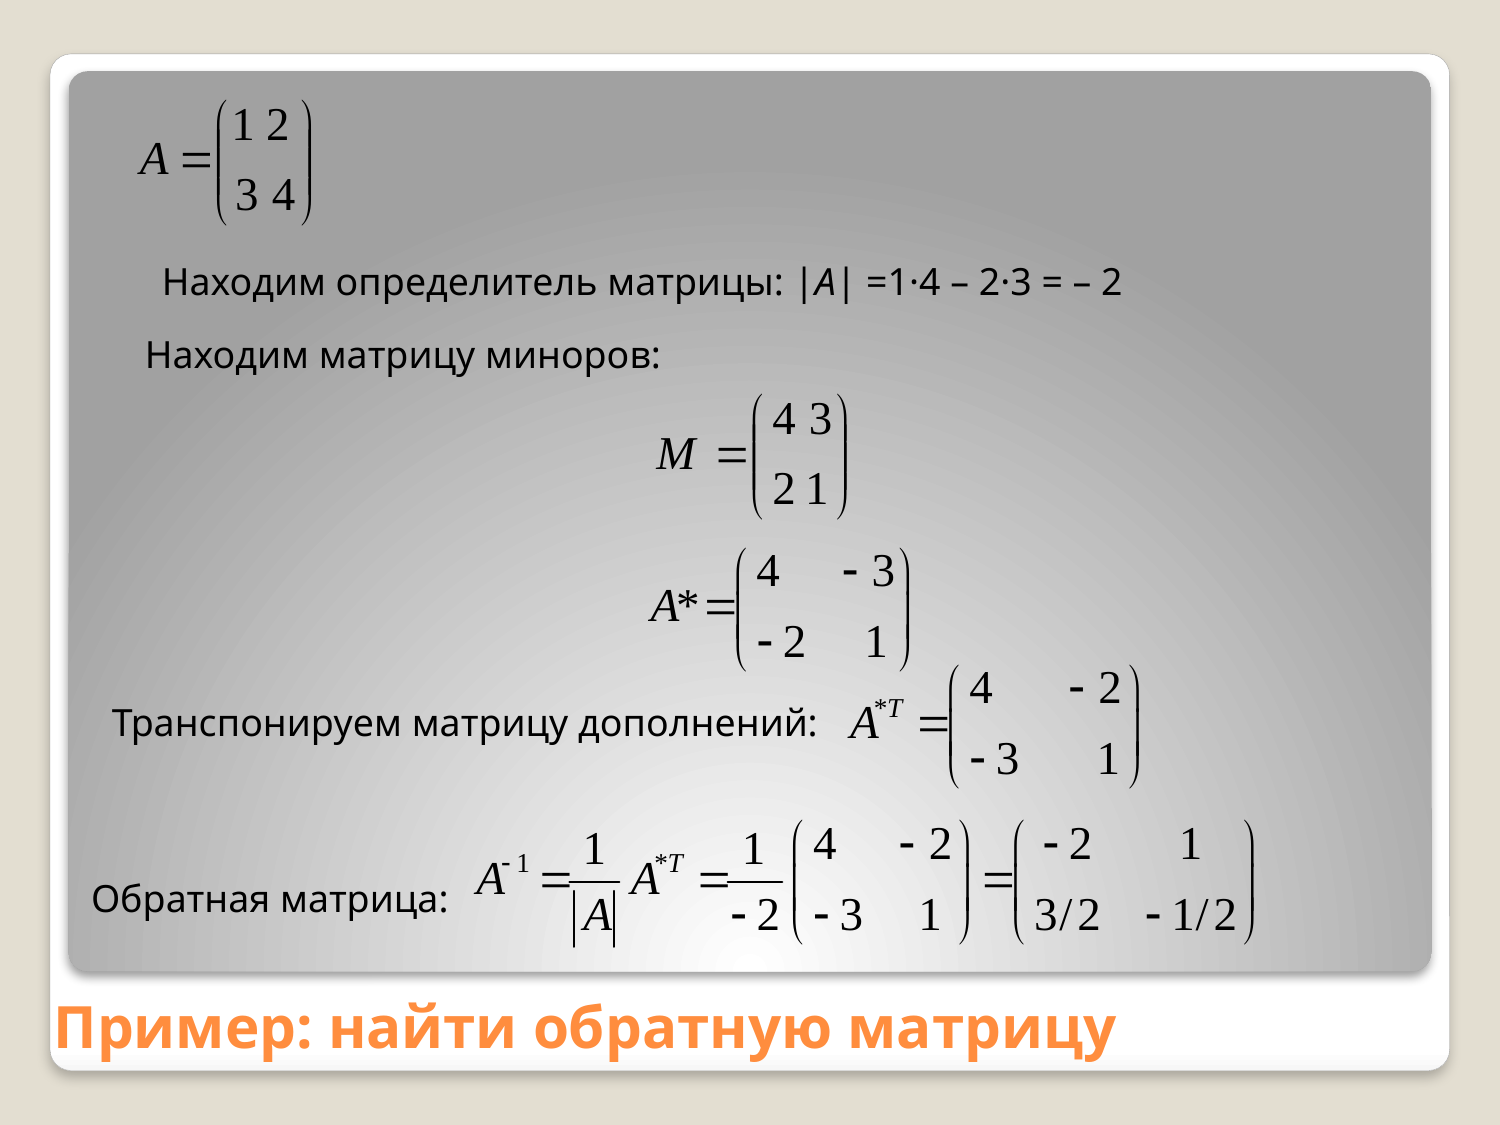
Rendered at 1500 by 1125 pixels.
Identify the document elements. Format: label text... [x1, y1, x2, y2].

text_box Обратная матрица: [76, 867, 457, 927]
title Пример: найти обратную матрицу [38, 938, 1382, 1111]
text_box Находим определитель матрицы: |А| =1·4 – 2·3 = – 2 [147, 250, 1158, 311]
text_box Находим матрицу миноров: [130, 323, 687, 384]
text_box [465, 811, 1270, 957]
text_box Транспонируем матрицу дополнений: [97, 691, 831, 752]
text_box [639, 538, 923, 681]
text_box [839, 655, 1154, 798]
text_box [648, 386, 861, 528]
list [128, 92, 325, 234]
